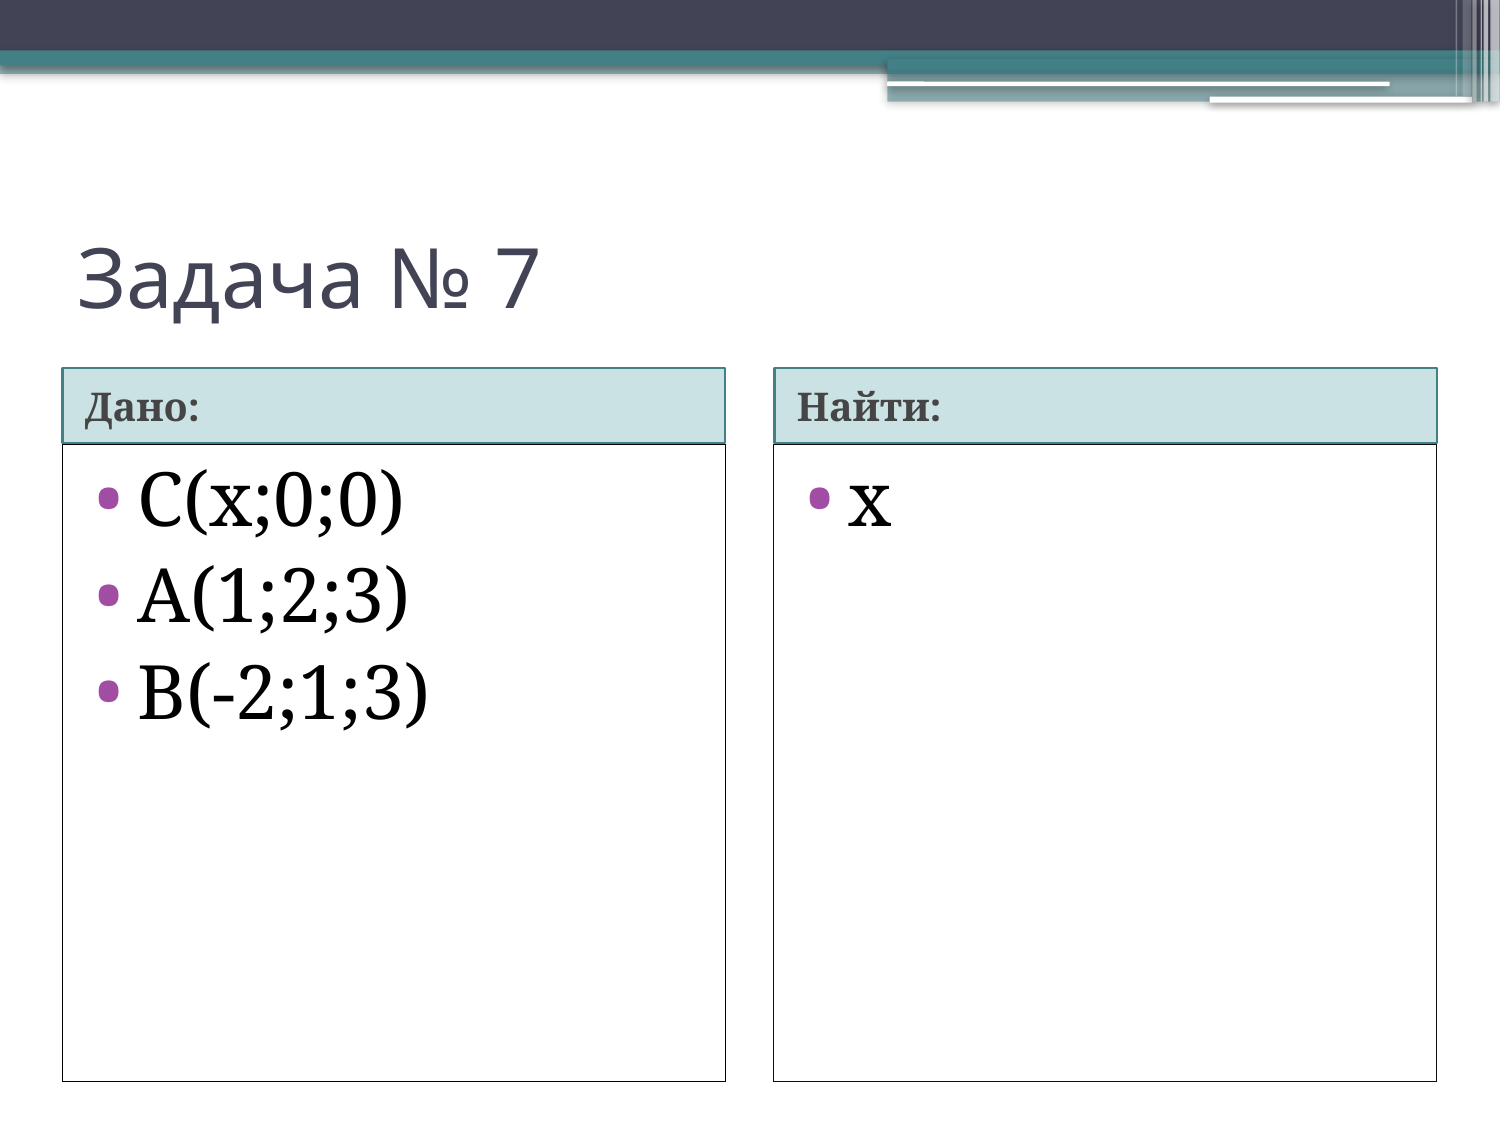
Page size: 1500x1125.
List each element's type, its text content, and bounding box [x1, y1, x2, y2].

list Дано: [61, 367, 726, 444]
list Найти: [773, 367, 1438, 444]
list С(х;0;0) А(1;2;3) В(-2;1;3) [62, 444, 726, 1082]
list х [773, 444, 1437, 1082]
title Задача № 7 [62, 187, 1438, 363]
